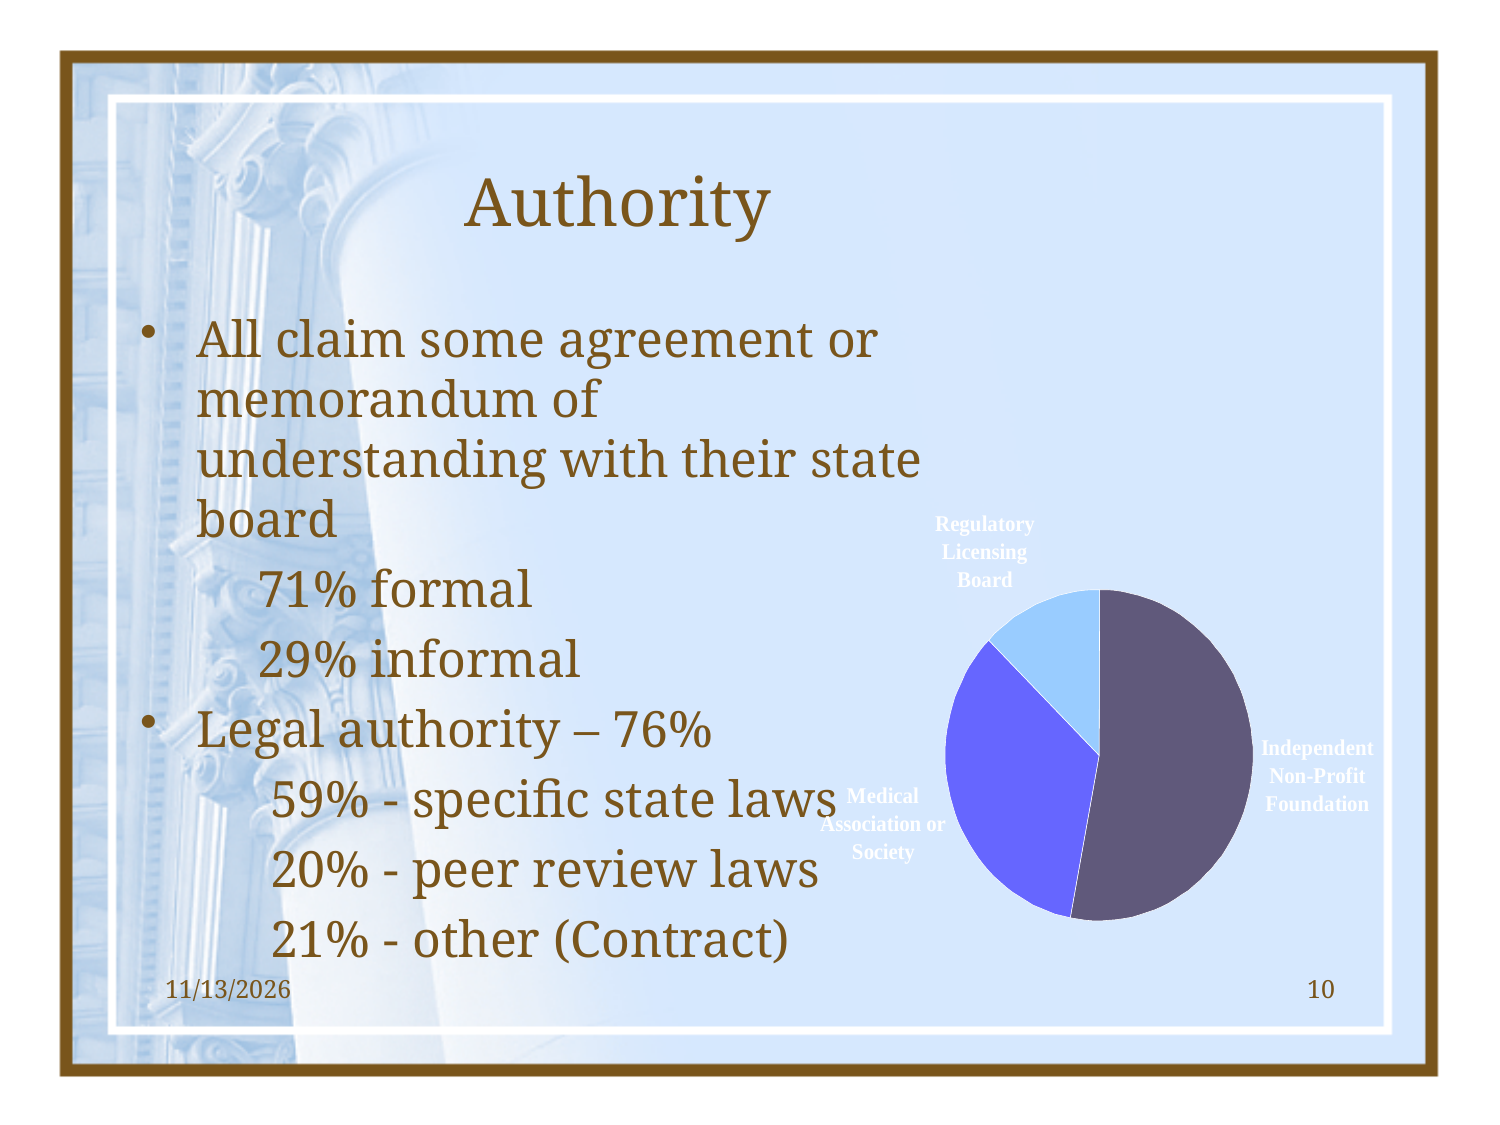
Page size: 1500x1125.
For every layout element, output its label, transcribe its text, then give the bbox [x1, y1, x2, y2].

title Authority [449, 124, 1350, 276]
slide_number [149, 965, 438, 1029]
list All claim some agreement or memorandum of understanding with their state board 71% formal 29% informal Legal authority – 76% 59% - specific state laws 20% - peer review laws 21% - other (Contract) [124, 299, 963, 938]
picture [0, 0, 1500, 1125]
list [749, 437, 1451, 1076]
